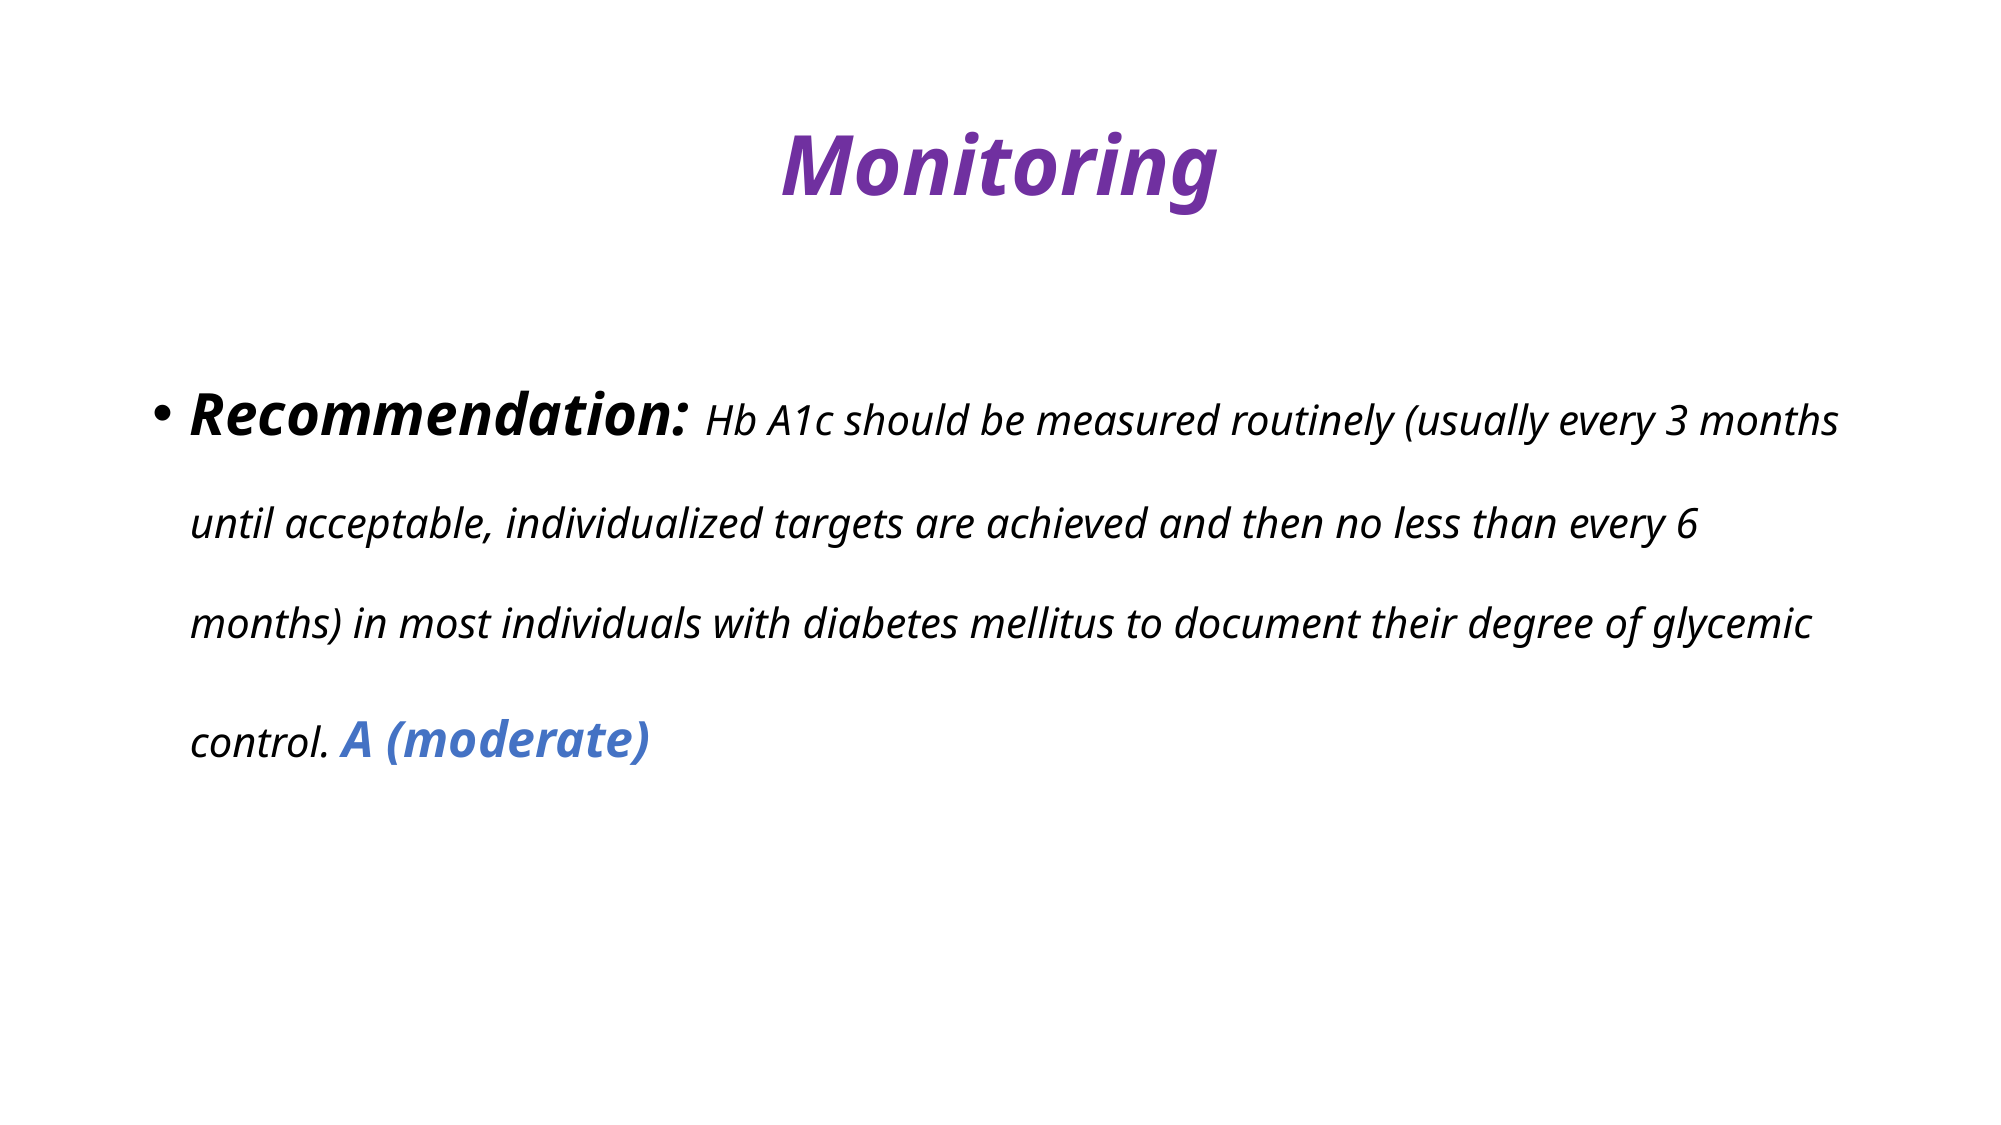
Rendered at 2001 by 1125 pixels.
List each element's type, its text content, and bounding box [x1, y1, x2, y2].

list Recommendation: Hb A1c should be measured routinely (usually every 3 months until acceptable, individualized targets are achieved and then no less than every 6 months) in most individuals with diabetes mellitus to document their degree of glycemic control. A (moderate) [137, 299, 1863, 1014]
title Monitoring [137, 59, 1863, 278]
